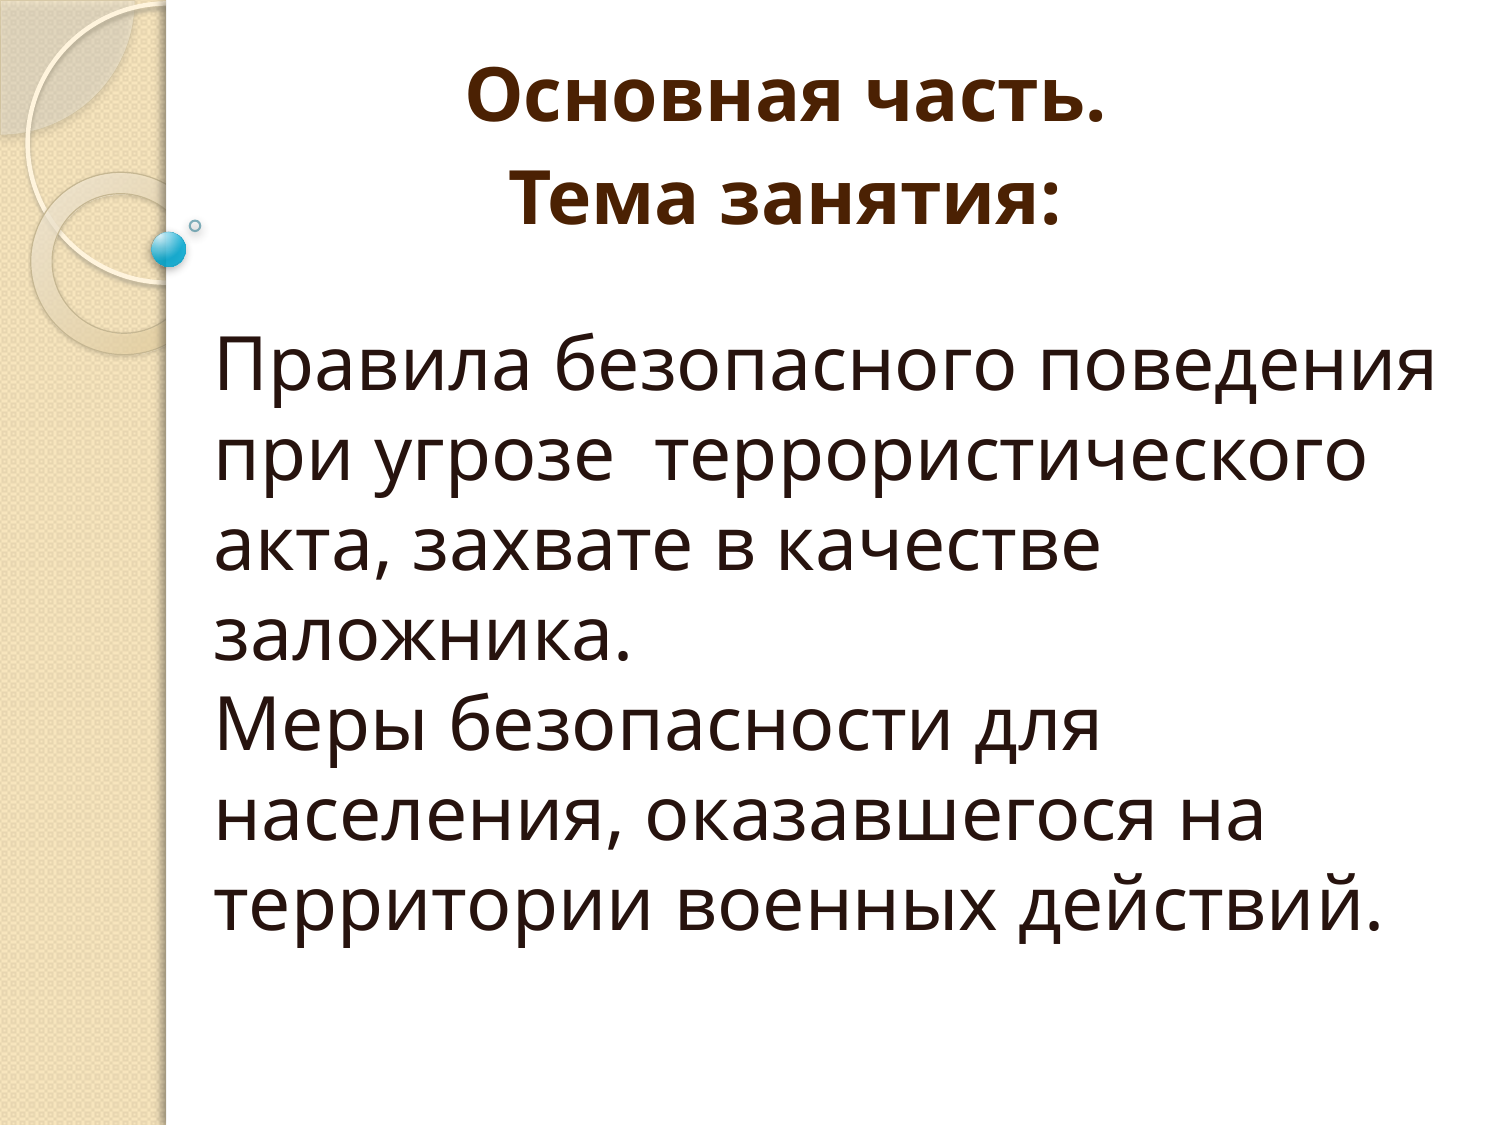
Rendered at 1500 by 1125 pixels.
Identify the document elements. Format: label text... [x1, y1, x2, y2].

subtitle Основная часть. Тема занятия: [175, 46, 1391, 247]
title Правила безопасного поведения при угрозе террористического акта, захвате в качестве заложника. Меры безопасности для населения, оказавшегося на территории военных действий. [199, 363, 1465, 1043]
